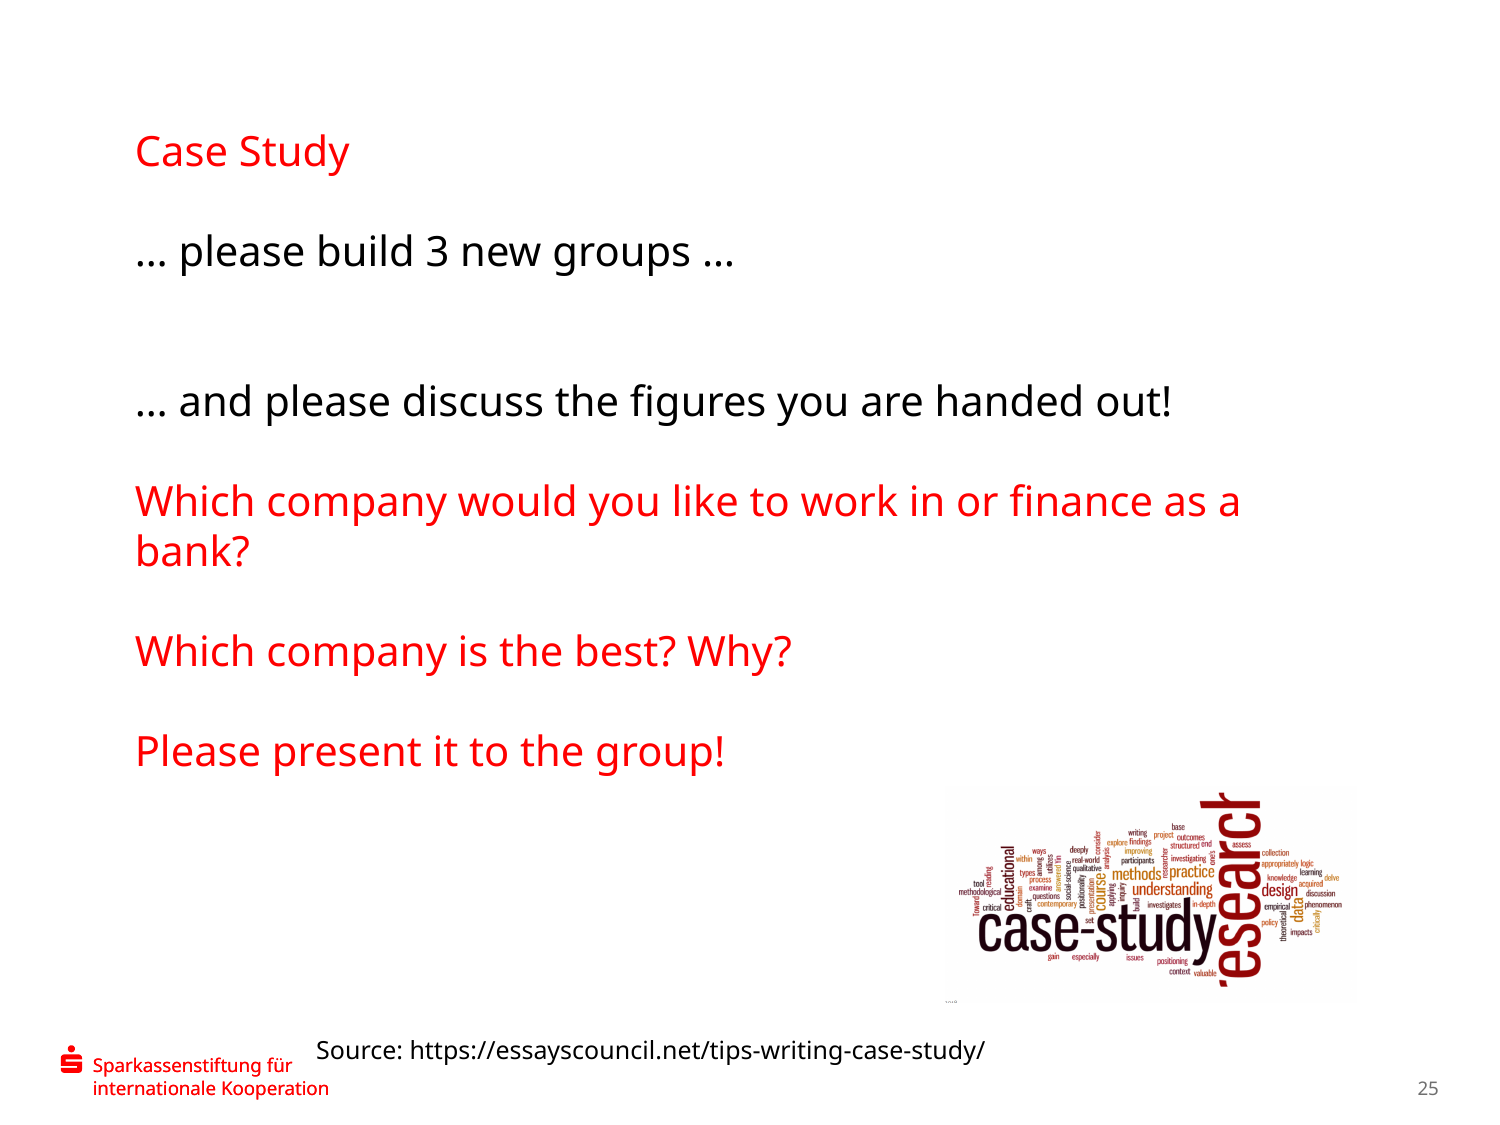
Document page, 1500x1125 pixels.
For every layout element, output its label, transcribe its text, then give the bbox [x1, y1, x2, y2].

picture [945, 785, 1357, 1003]
text_box Case Study … please build 3 new groups … … and please discuss the figures you are handed out! Which company would you like to work in or finance as a bank? Which company is the best? Why? Please present it to the group! [117, 117, 1296, 1003]
text_box Source: https://essayscouncil.net/tips-writing-case-study/ [298, 1026, 1440, 1077]
slide_number 25 [1369, 1077, 1439, 1101]
